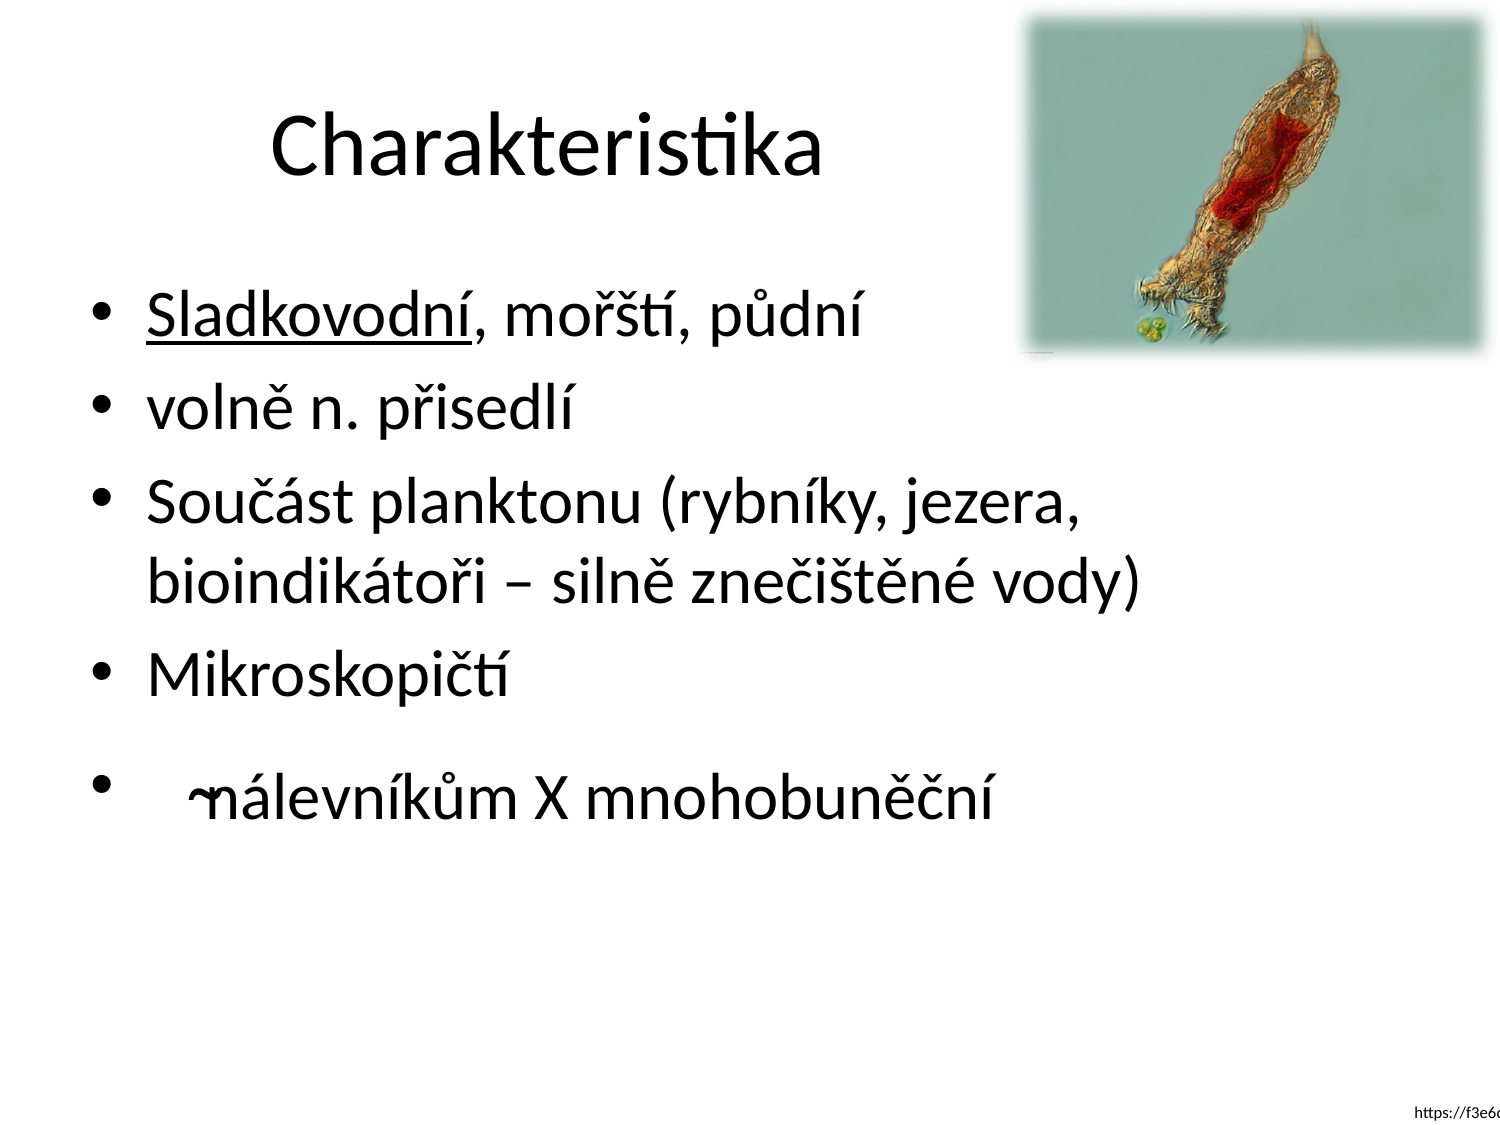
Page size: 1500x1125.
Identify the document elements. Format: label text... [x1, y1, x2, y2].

list Sladkovodní, mořští, půdní volně n. přisedlí Součást planktonu (rybníky, jezera, bioindikátoři – silně znečištěné vody) Mikroskopičtí ̴nálevníkům X mnohobuněční [75, 262, 1424, 1005]
picture [1009, 0, 1500, 368]
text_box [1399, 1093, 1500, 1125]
title Charakteristika [75, 45, 1004, 233]
